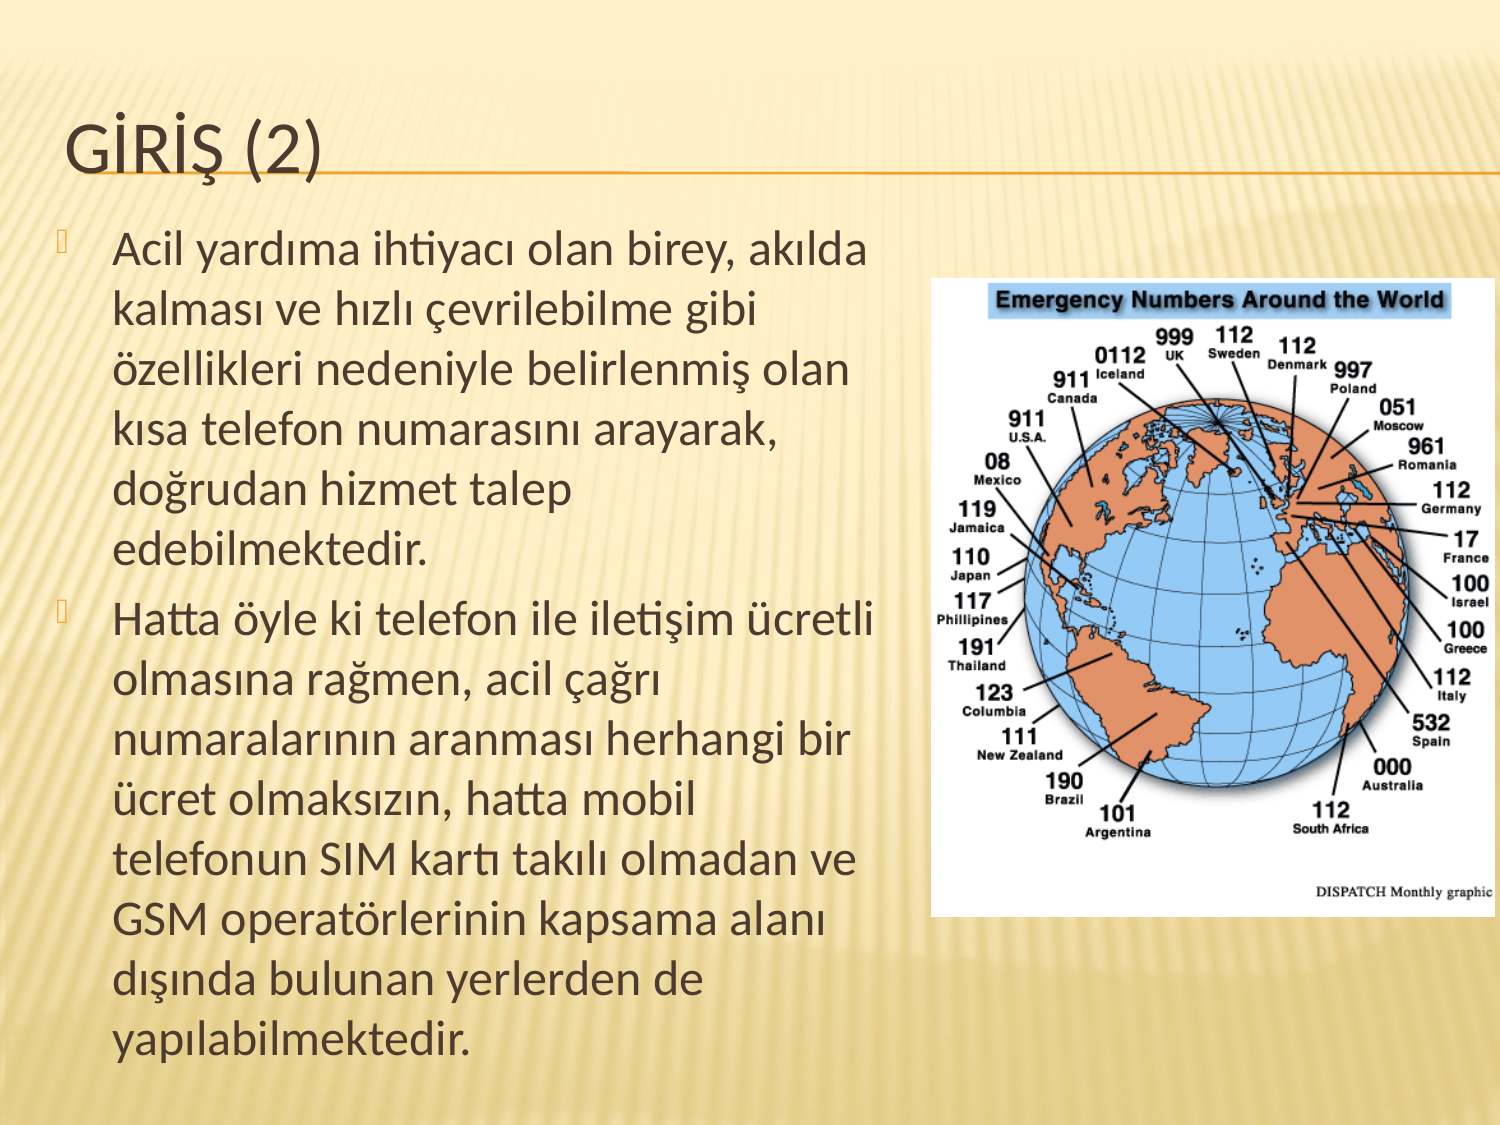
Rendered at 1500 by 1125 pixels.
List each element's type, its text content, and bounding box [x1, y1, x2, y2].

picture [930, 278, 1496, 918]
title Giriş (2) [50, 75, 1475, 213]
list Acil yardıma ihtiyacı olan birey, akılda kalması ve hızlı çevrilebilme gibi özellikleri nedeniyle belirlenmiş olan kısa telefon numarasını arayarak, doğrudan hizmet talep edebilmektedir. Hatta öyle ki telefon ile iletişim ücretli olmasına rağmen, acil çağrı numaralarının aranması herhangi bir ücret olmaksızın, hatta mobil telefonun SIM kartı takılı olmadan ve GSM operatörlerinin kapsama alanı dışında bulunan yerlerden de yapılabilmektedir. [41, 208, 916, 1047]
